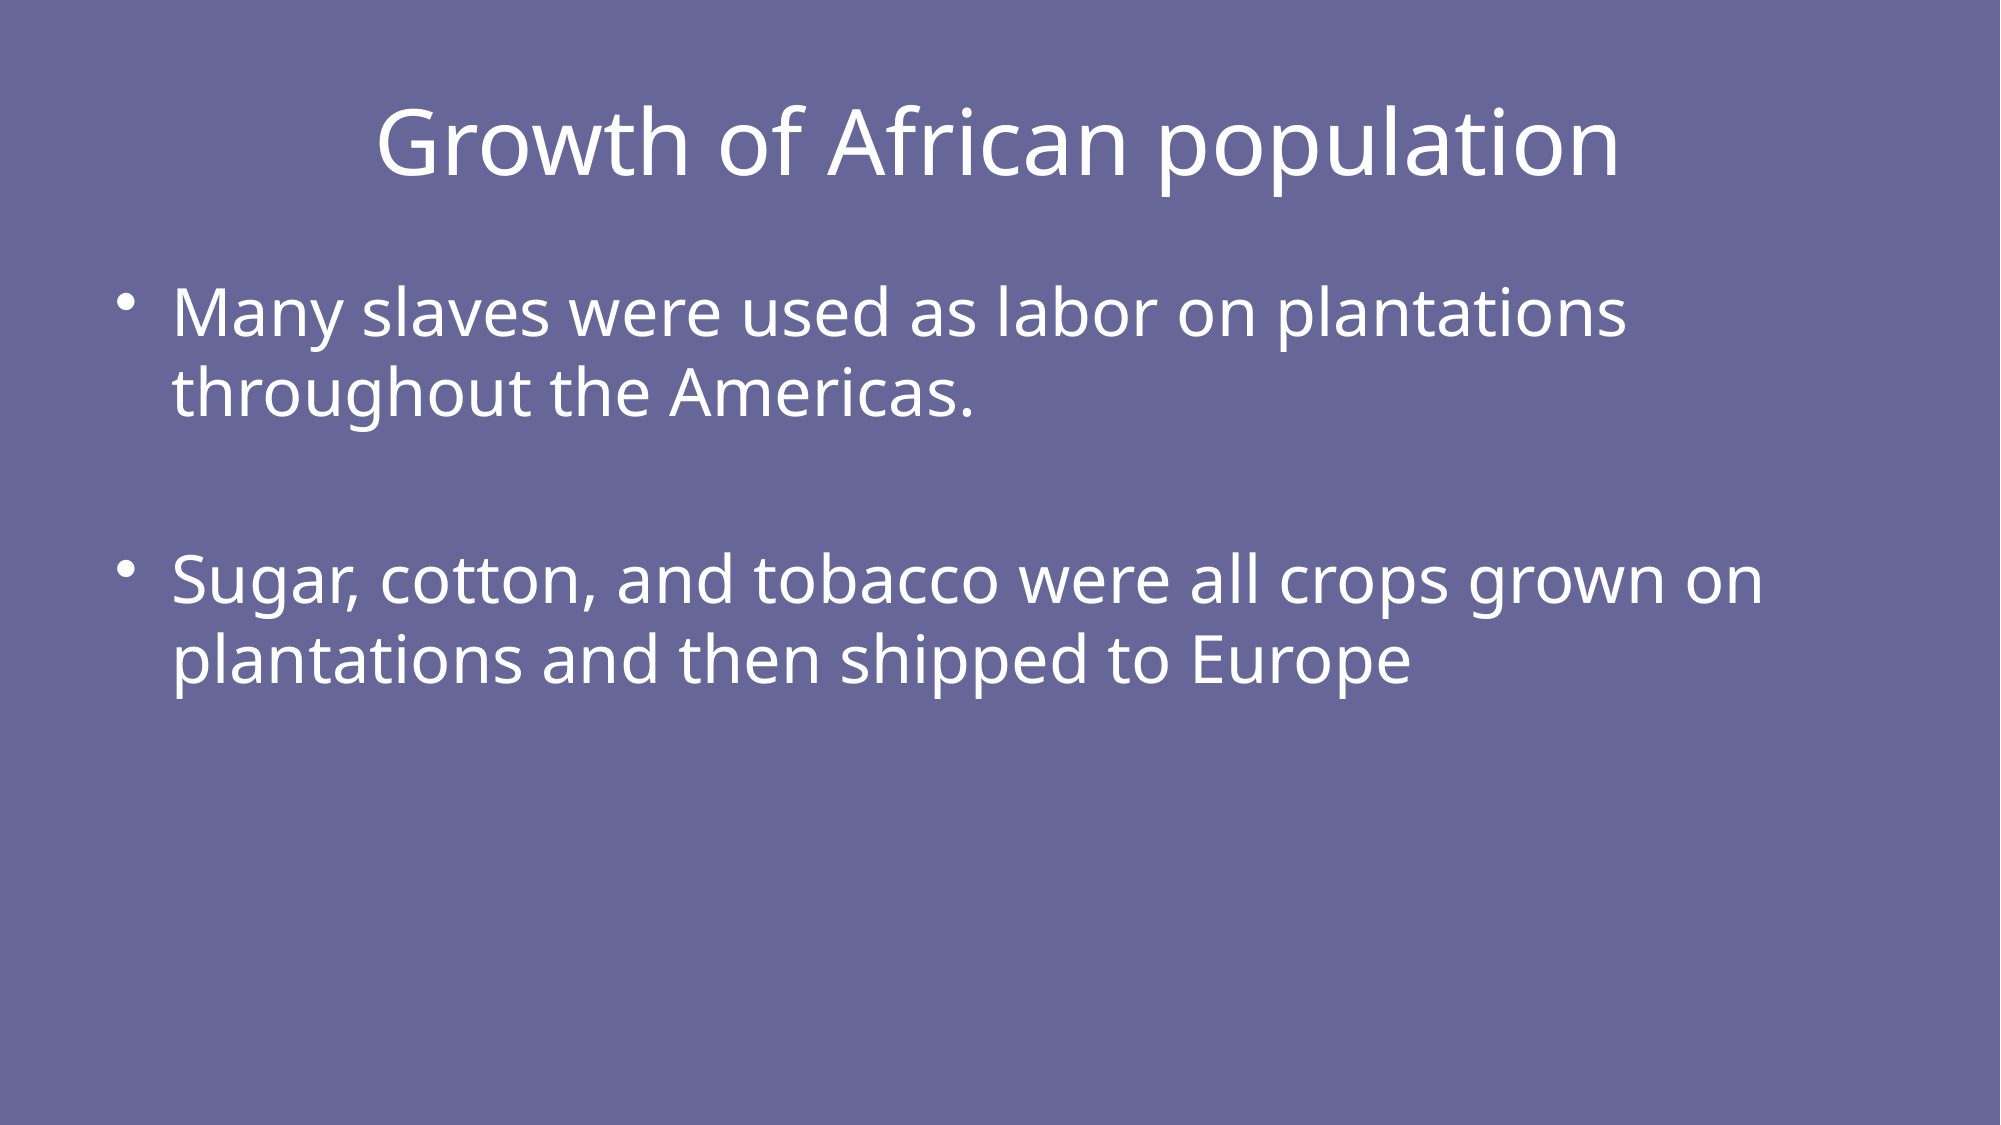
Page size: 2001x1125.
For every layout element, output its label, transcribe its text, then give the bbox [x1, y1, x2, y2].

list Many slaves were used as labor on plantations throughout the Americas. Sugar, cotton, and tobacco were all crops grown on plantations and then shipped to Europe [99, 262, 1900, 1005]
title Growth of African population [99, 45, 1900, 233]
